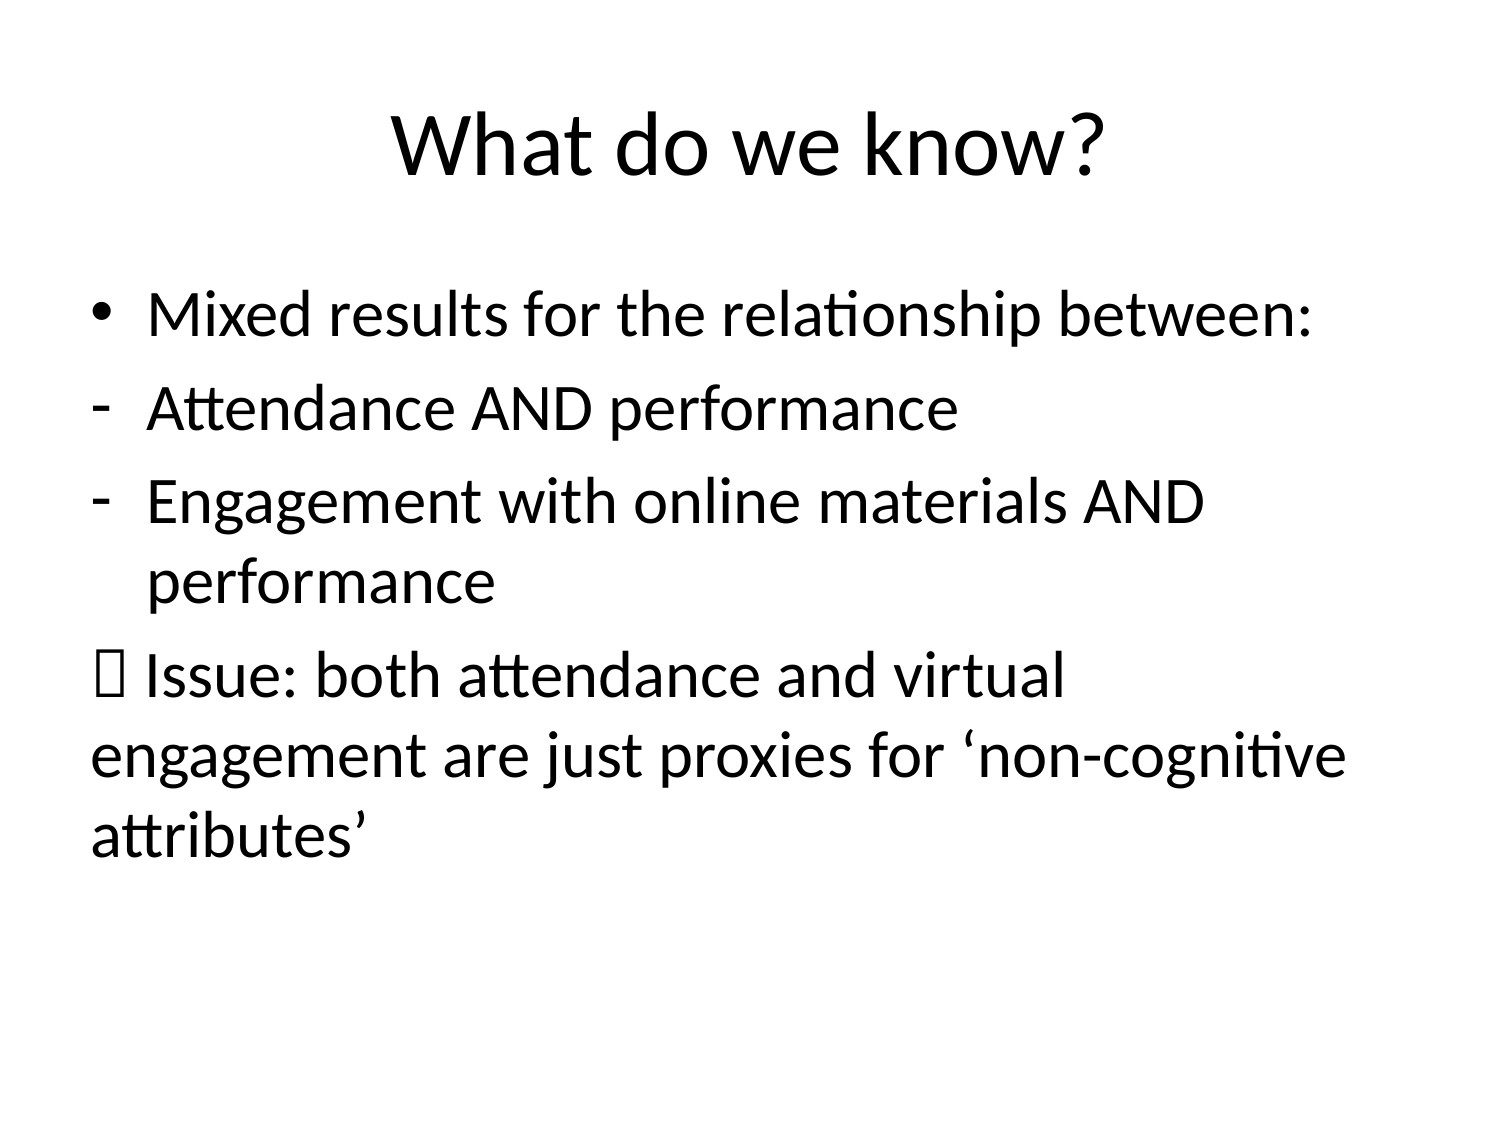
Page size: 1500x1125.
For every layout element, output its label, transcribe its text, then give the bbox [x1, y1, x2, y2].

title What do we know? [75, 45, 1425, 233]
list Mixed results for the relationship between: Attendance AND performance Engagement with online materials AND performance  Issue: both attendance and virtual engagement are just proxies for ‘non-cognitive attributes’ [75, 262, 1425, 1005]
